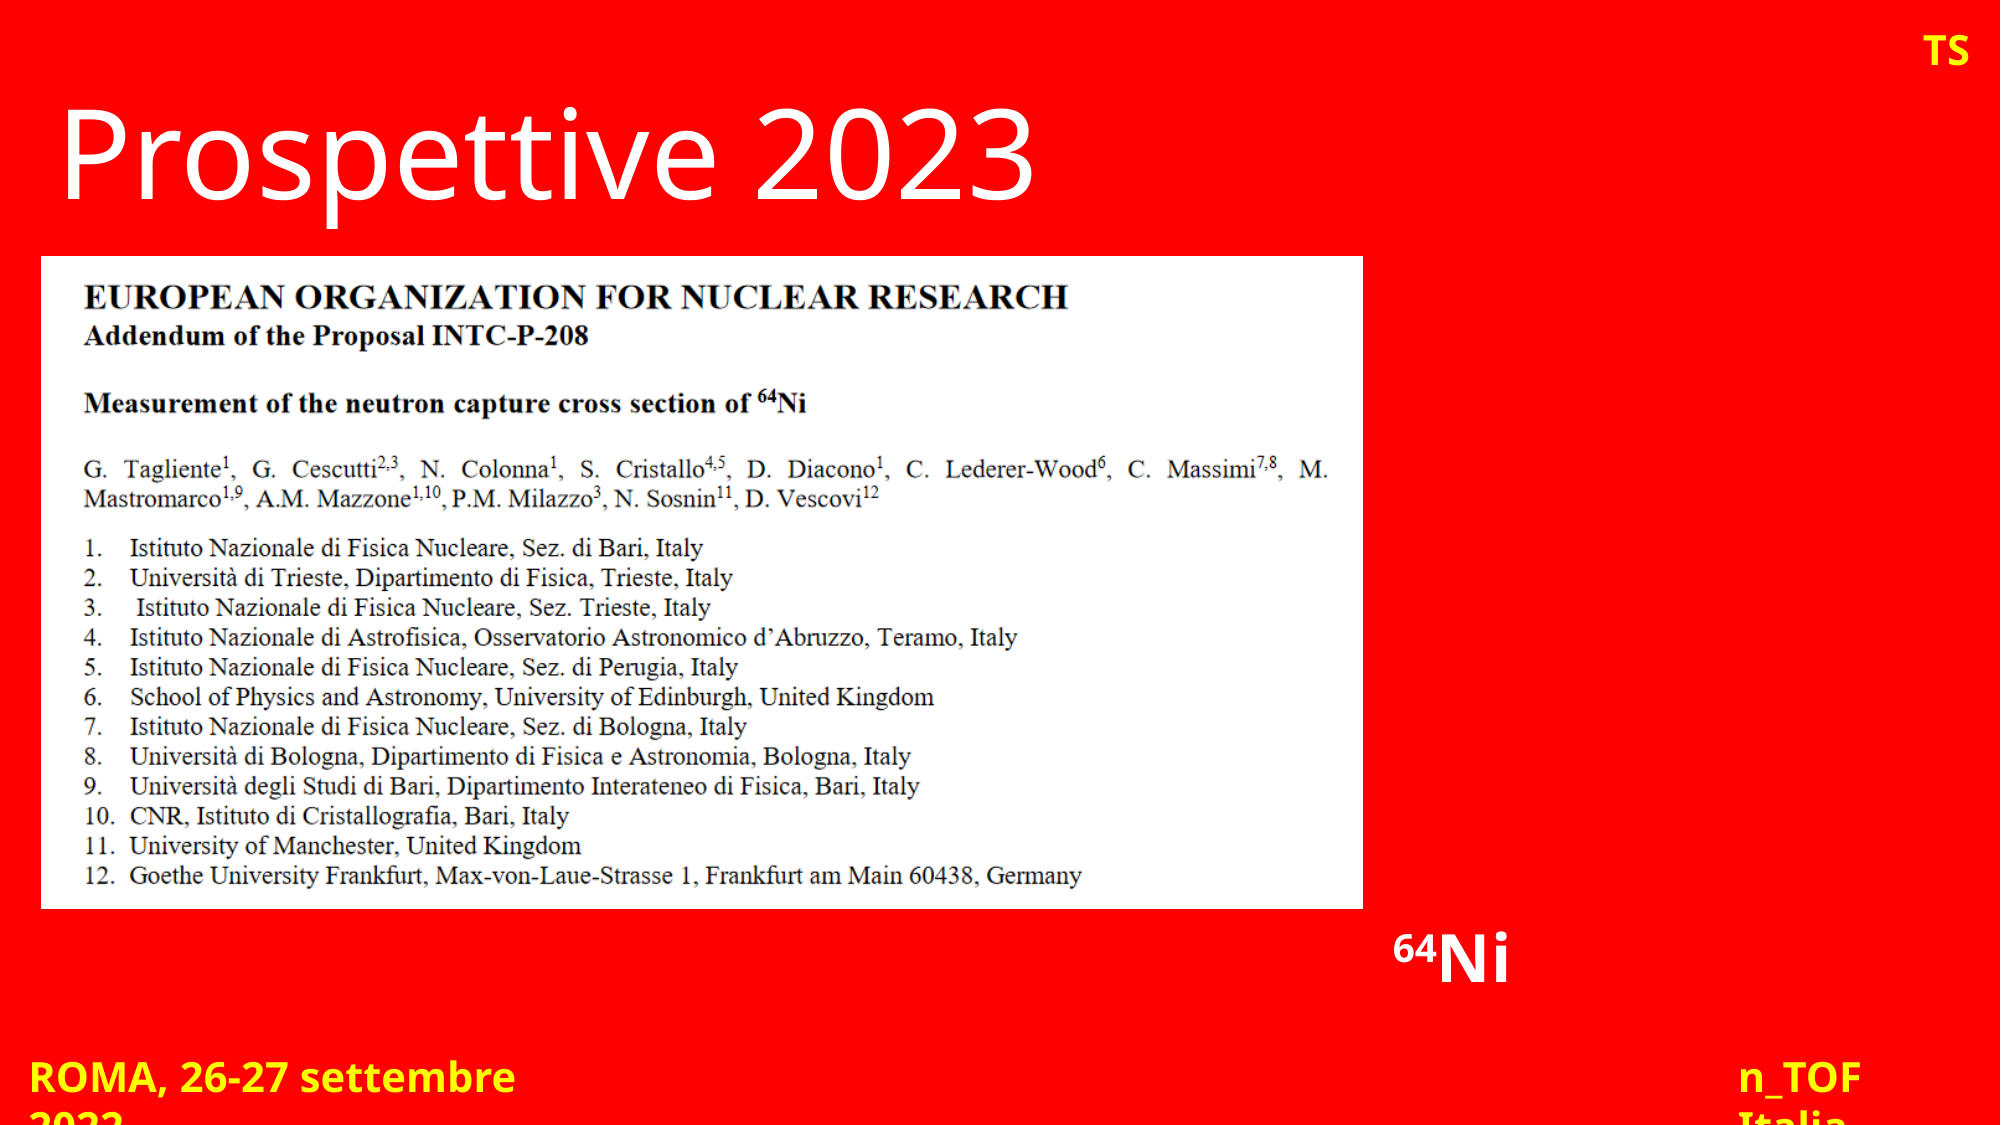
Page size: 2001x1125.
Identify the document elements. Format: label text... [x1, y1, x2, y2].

picture [41, 256, 1363, 909]
text_box Prospettive 2023 [41, 66, 1062, 232]
text_box 64Ni [1378, 908, 1546, 1004]
